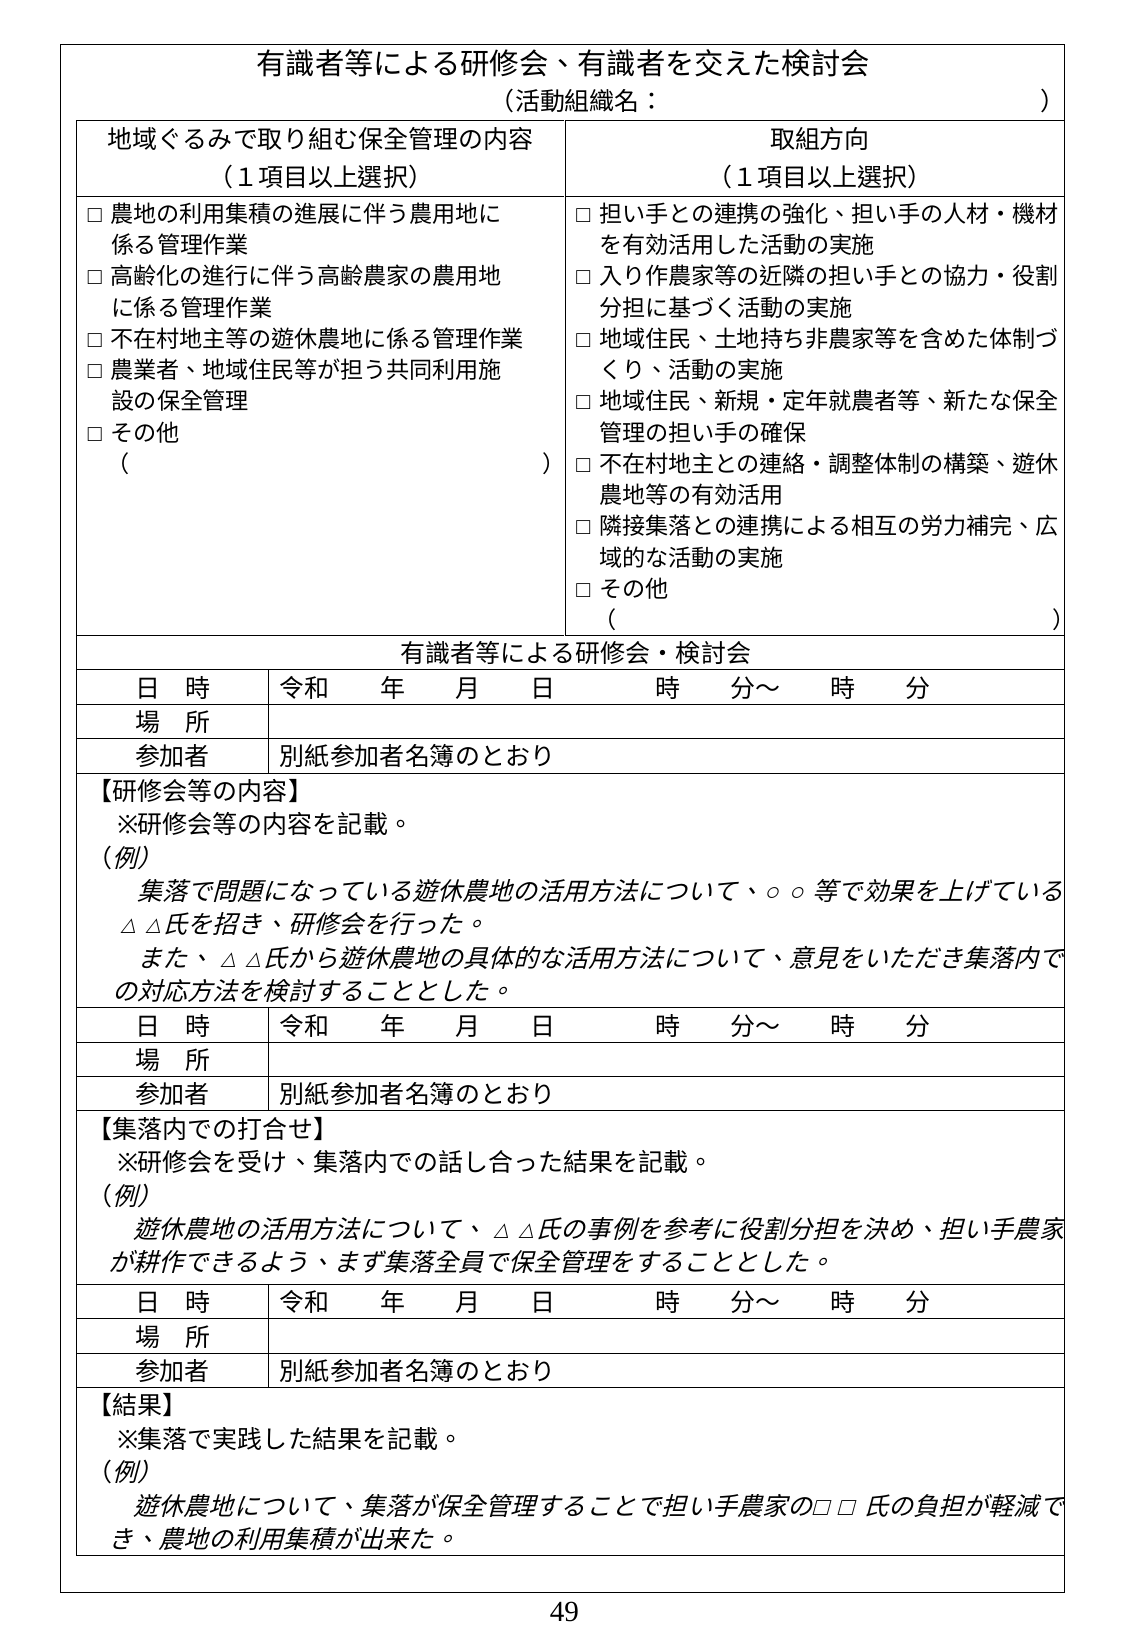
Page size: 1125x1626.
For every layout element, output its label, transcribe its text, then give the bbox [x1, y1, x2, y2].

picture [60, 44, 1065, 1593]
text_box 49 [511, 1593, 618, 1625]
